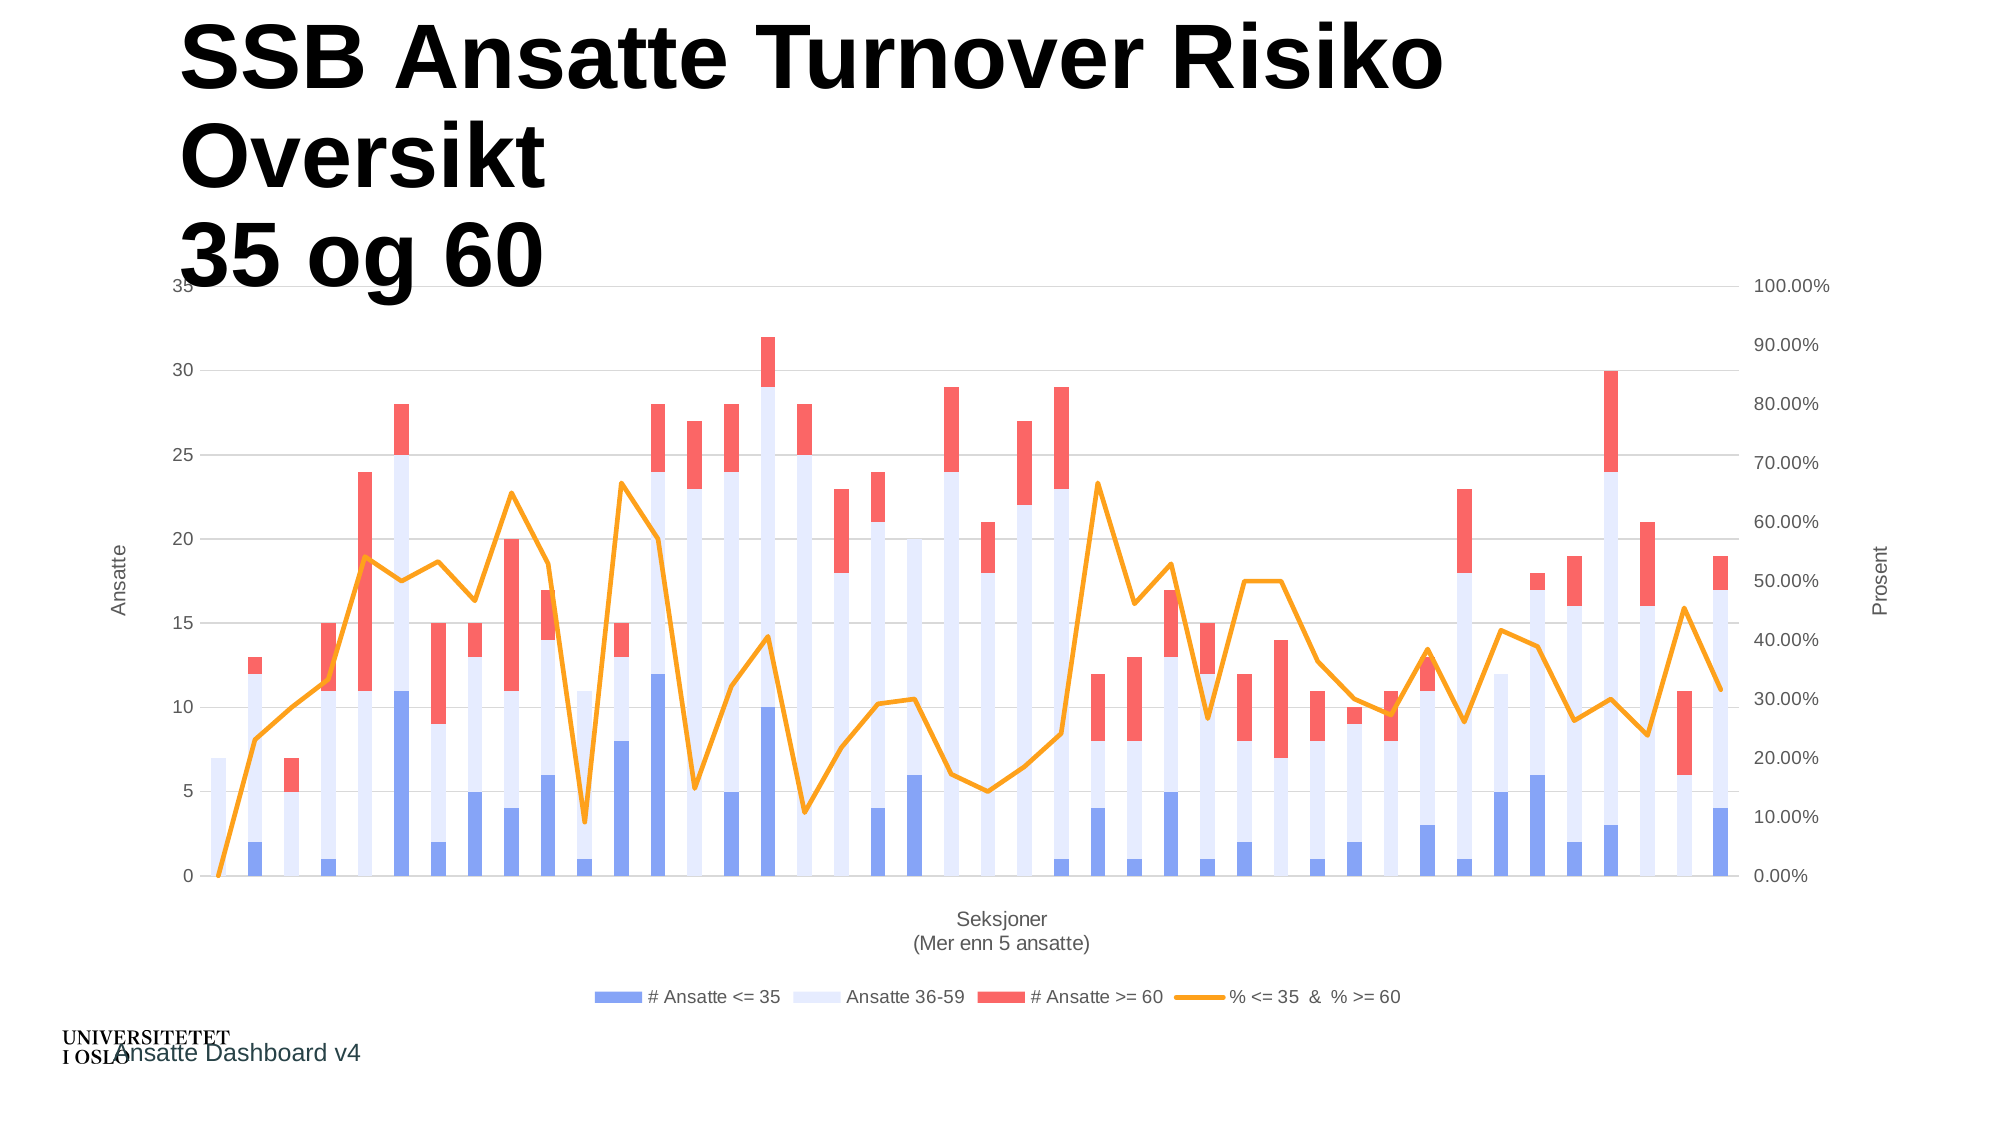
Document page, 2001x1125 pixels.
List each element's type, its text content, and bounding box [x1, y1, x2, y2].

picture [62, 1030, 98, 1064]
chart [98, 265, 1898, 1015]
title SSB Ansatte Turnover Risiko Oversikt 35 og 60 [179, 50, 1763, 265]
text_box Ansatte Dashboard v4 [98, 1015, 1285, 1064]
